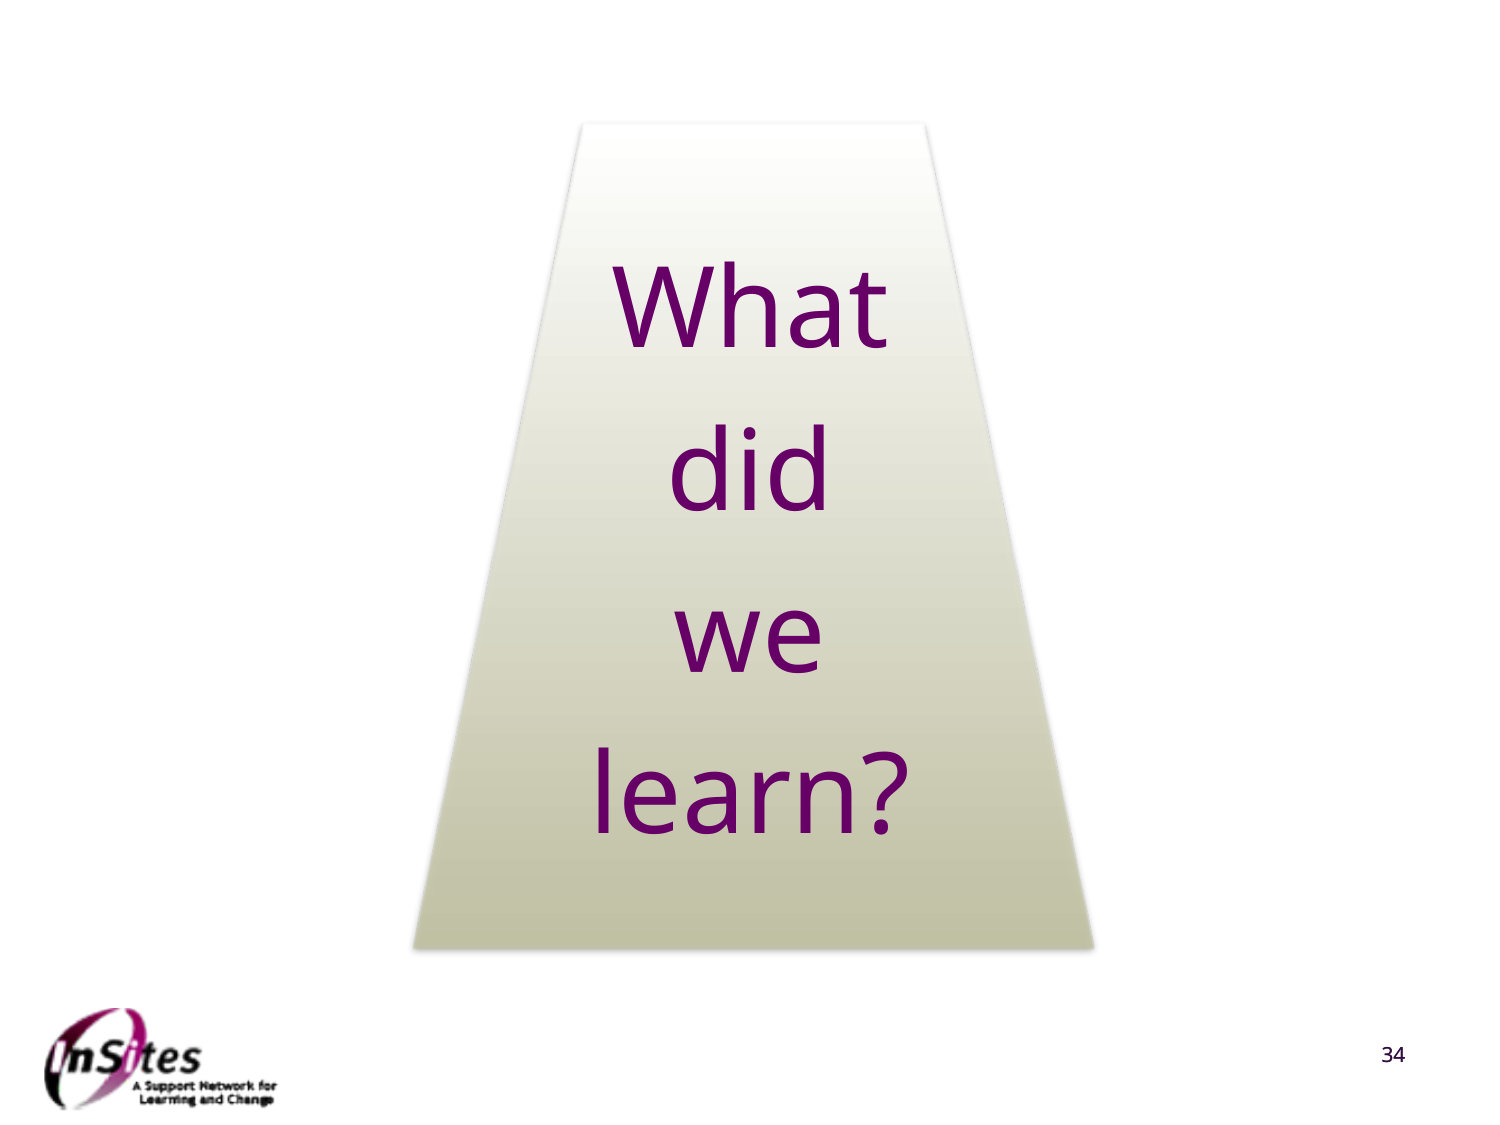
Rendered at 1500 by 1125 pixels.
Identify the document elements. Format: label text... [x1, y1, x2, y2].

picture [44, 1008, 286, 1120]
text_box [415, 124, 1093, 949]
text_box What did we learn? [531, 396, 969, 669]
